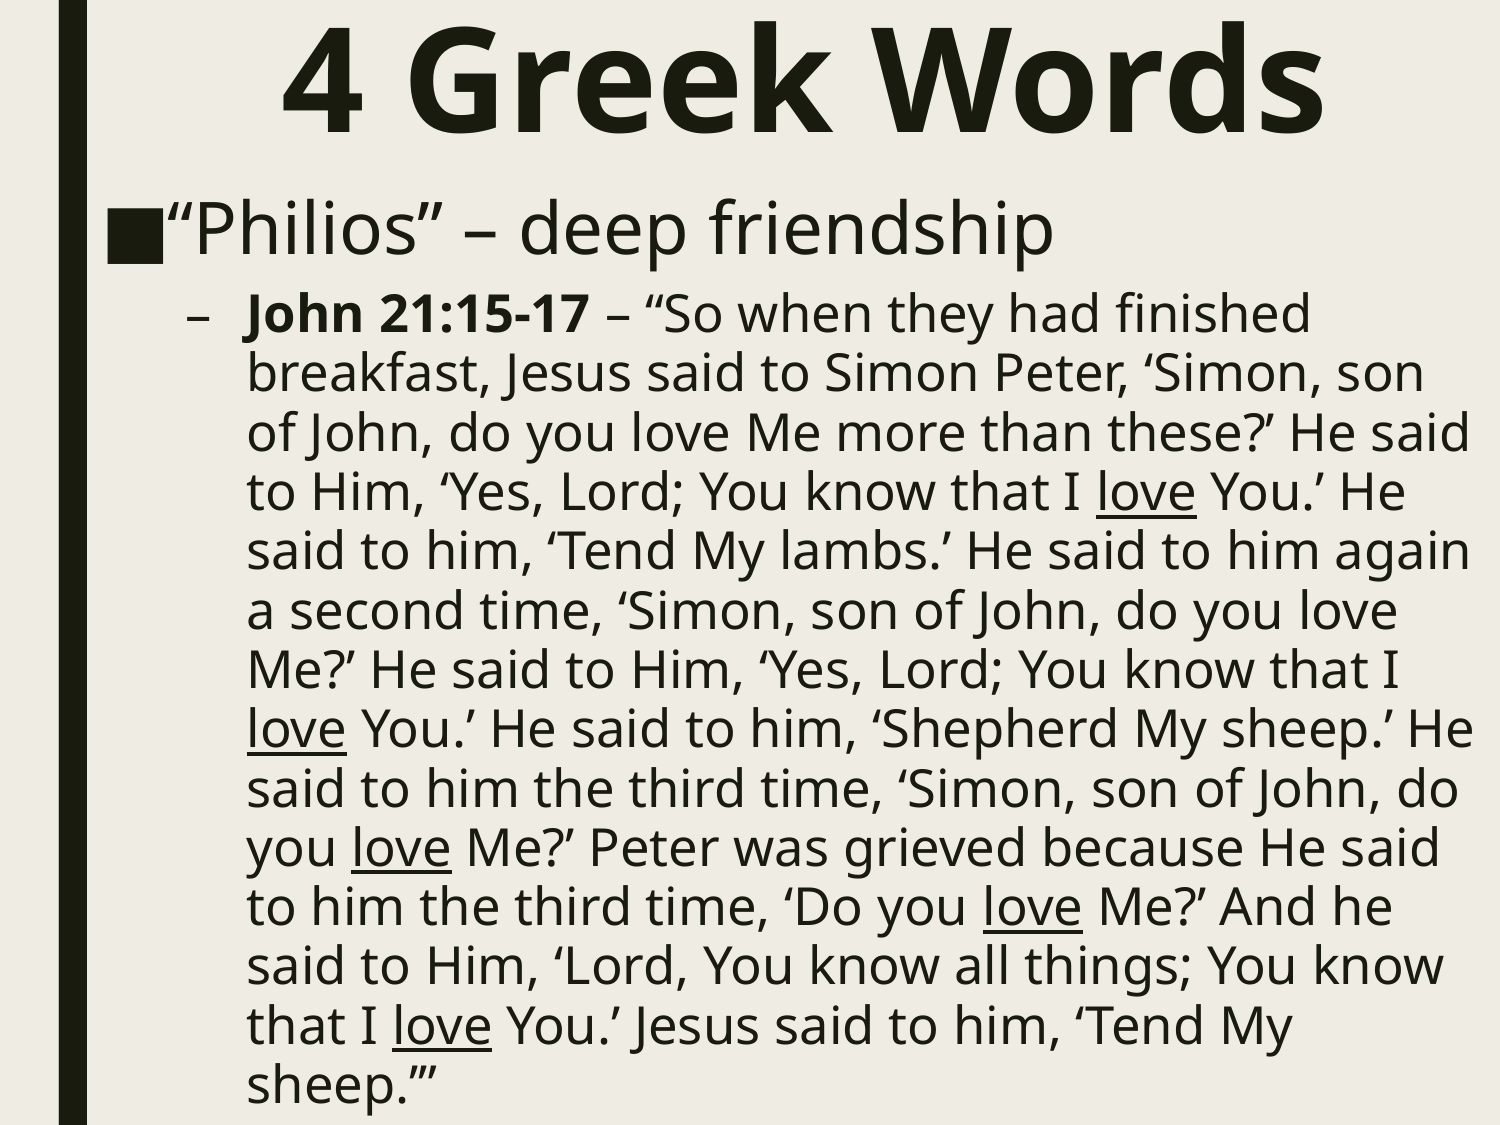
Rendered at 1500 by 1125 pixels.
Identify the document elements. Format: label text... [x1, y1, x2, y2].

title 4 Greek Words [109, 0, 1500, 181]
list “Philios” – deep friendship John 21:15-17 – “So when they had finished breakfast, Jesus said to Simon Peter, ‘Simon, son of John, do you love Me more than these?’ He said to Him, ‘Yes, Lord; You know that I love You.’ He said to him, ‘Tend My lambs.’ He said to him again a second time, ‘Simon, son of John, do you love Me?’ He said to Him, ‘Yes, Lord; You know that I love You.’ He said to him, ‘Shepherd My sheep.’ He said to him the third time, ‘Simon, son of John, do you love Me?’ Peter was grieved because He said to him the third time, ‘Do you love Me?’ And he said to Him, ‘Lord, You know all things; You know that I love You.’ Jesus said to him, ‘Tend My sheep.’” [86, 181, 1500, 1125]
